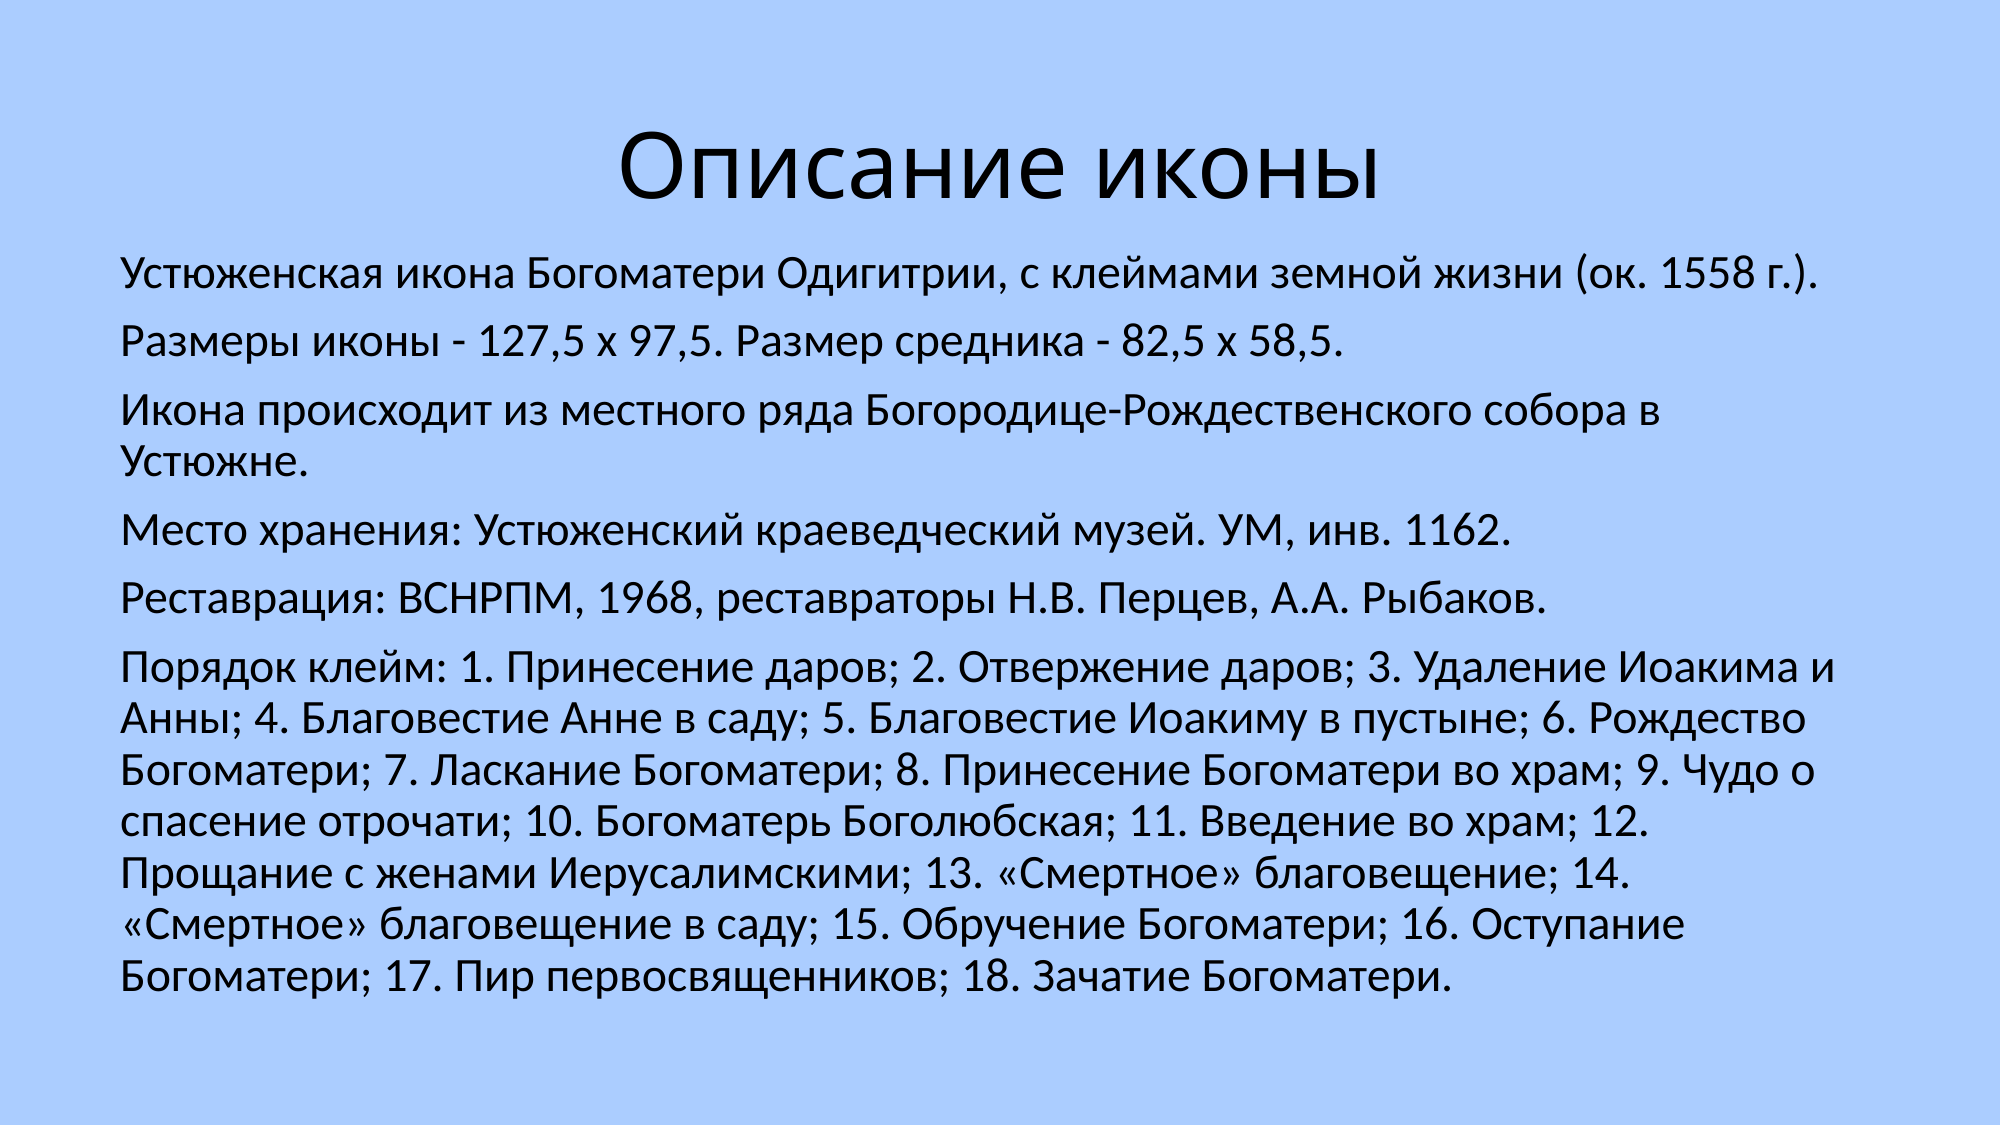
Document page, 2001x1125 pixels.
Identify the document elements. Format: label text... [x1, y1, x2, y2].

title Описание иконы [137, 59, 1863, 239]
list Устюженская икона Богоматери Одигитрии, с клеймами земной жизни (ок. 1558 г.). Размеры иконы - 127,5 x 97,5. Размер средника - 82,5 х 58,5. Икона происходит из местного ряда Богородице-Рождественского собора в Устюжне. Место хранения: Устюженский краеведческий музей. УМ, инв. 1162. Реставрация: ВСНРПМ, 1968, реставраторы Н.В. Перцев, А.А. Рыбаков. Порядок клейм: 1. Принесение даров; 2. Отвержение даров; 3. Удаление Иоакима и Анны; 4. Благовестие Анне в саду; 5. Благовестие Иоакиму в пустыне; 6. Рождество Богоматери; 7. Ласкание Богоматери; 8. Принесение Богоматери во храм; 9. Чудо о спасение отрочати; 10. Богоматерь Боголюбская; 11. Введение во храм; 12. Прощание с женами Иерусалимскими; 13. «Смертное» благовещение; 14. «Смертное» благовещение в саду; 15. Обручение Богоматери; 16. Оступание Богоматери; 17. Пир первосвященников; 18. Зачатие Богоматери. [105, 239, 1863, 1053]
